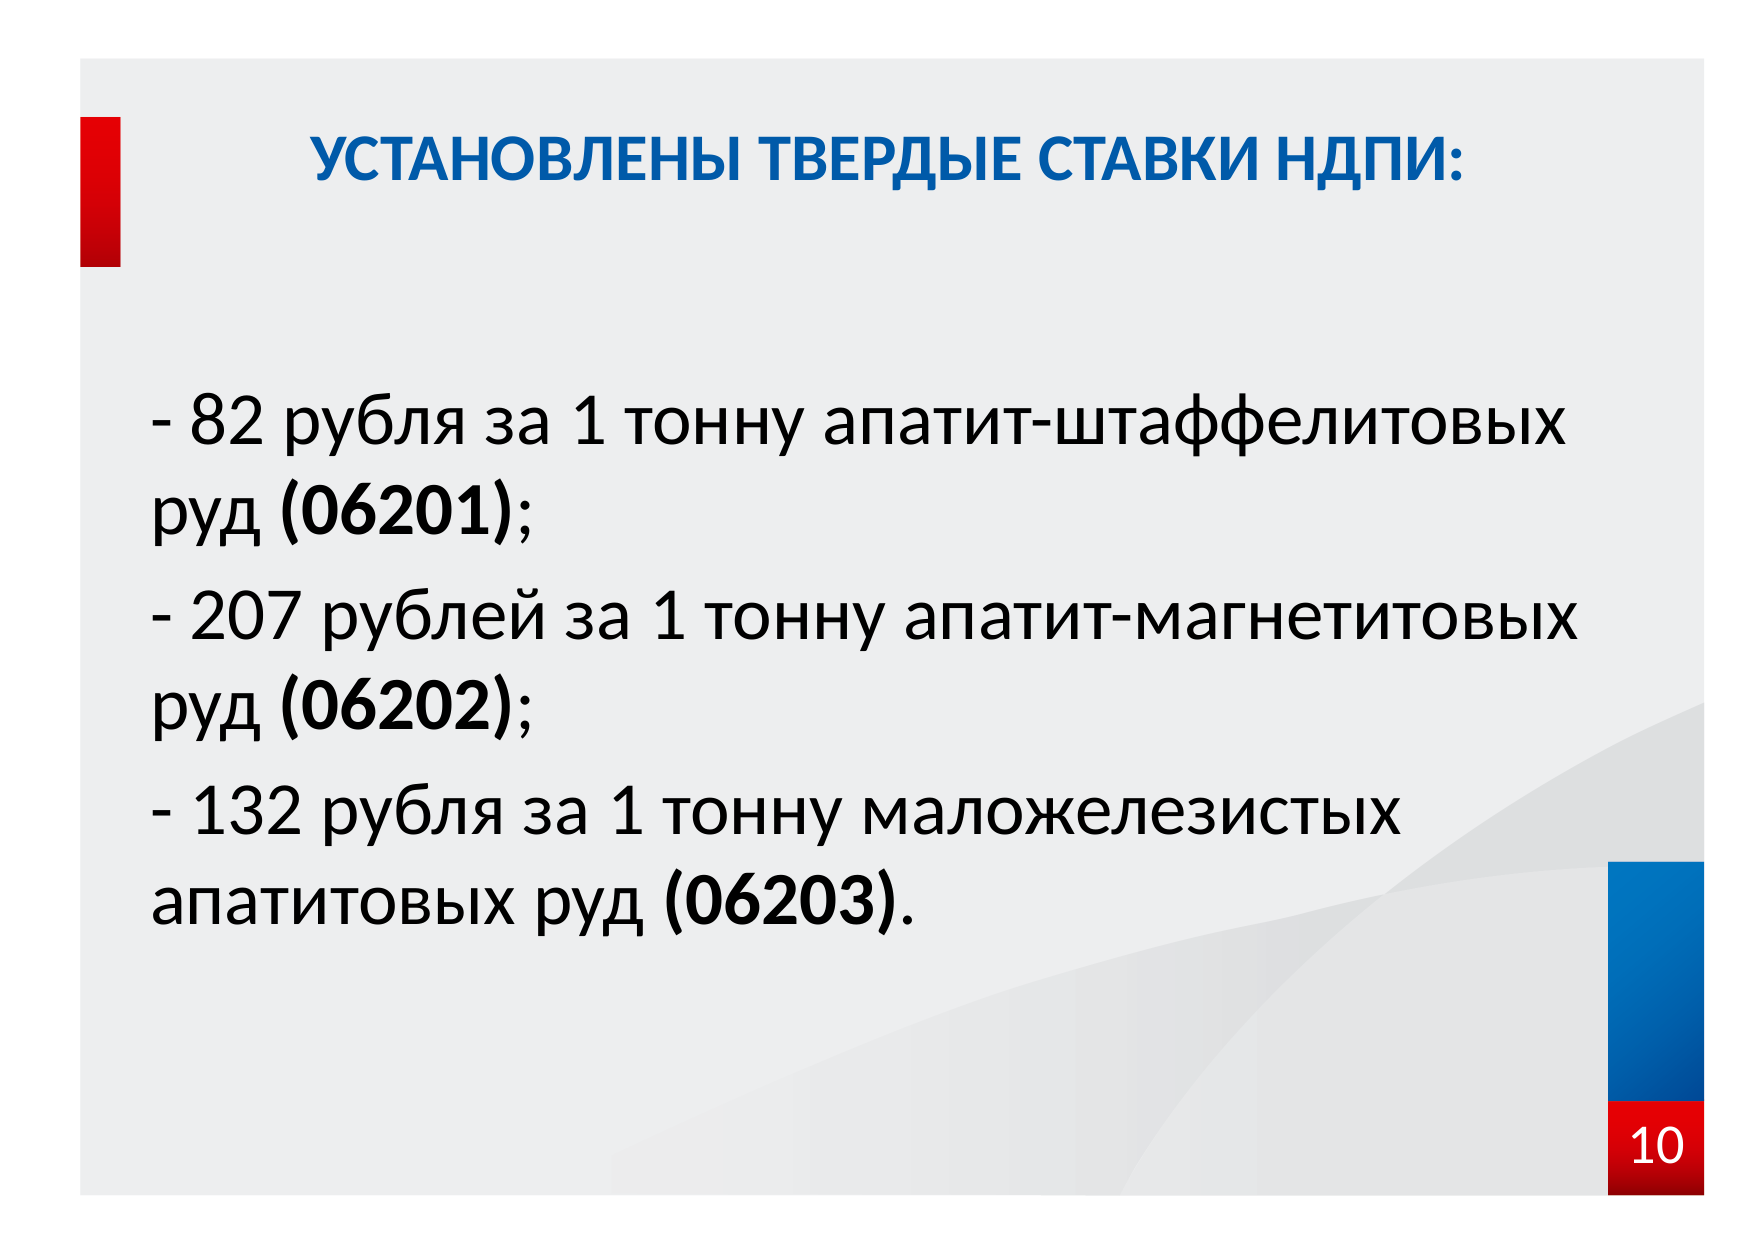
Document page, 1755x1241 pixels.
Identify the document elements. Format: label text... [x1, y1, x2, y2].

list - 82 рубля за 1 тонну апатит-штаффелитовых руд (06201); - 207 рублей за 1 тонну апатит-магнетитовых руд (06202); - 132 рубля за 1 тонну маложелезистых апатитовых руд (06203). [132, 171, 1610, 1188]
slide_number 10 [1596, 1092, 1716, 1207]
title Установлены твердые ставки НДПИ: [132, 76, 1645, 219]
picture [0, 0, 1754, 1240]
